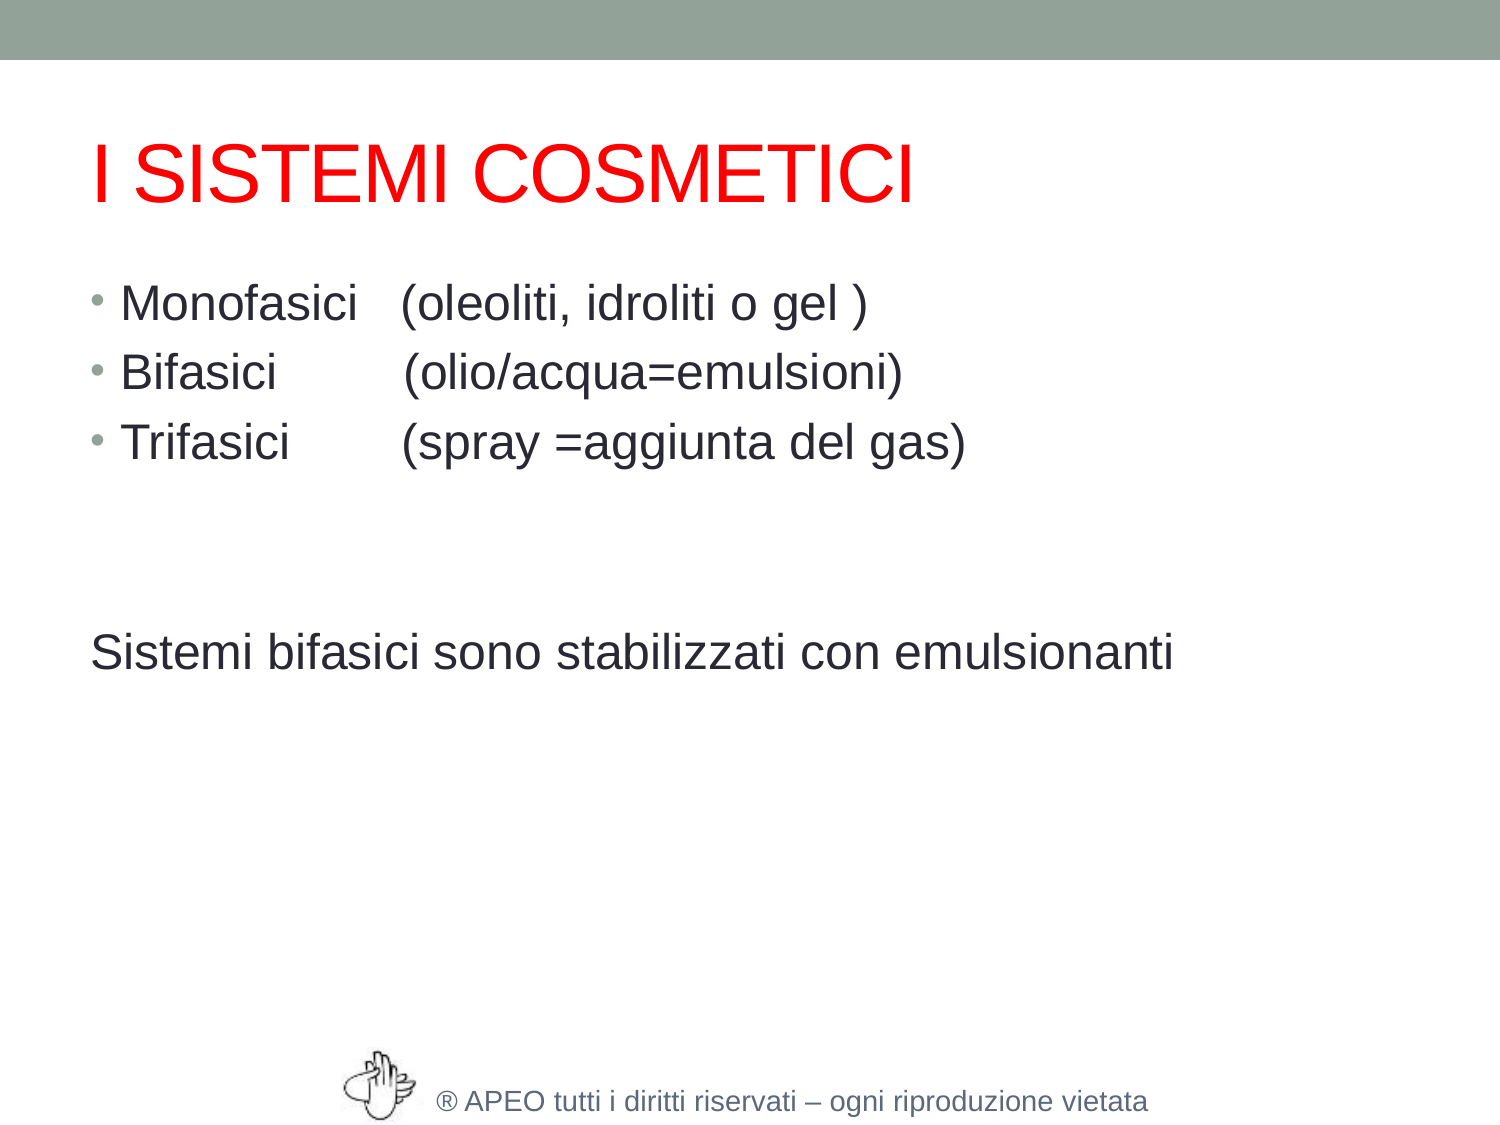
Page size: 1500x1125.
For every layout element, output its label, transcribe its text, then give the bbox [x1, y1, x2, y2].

picture [341, 1063, 424, 1125]
title I SISTEMI COSMETICI [75, 87, 1425, 250]
list Monofasici (oleoliti, idroliti o gel ) Bifasici (olio/acqua=emulsioni) Trifasici (spray =aggiunta del gas) Sistemi bifasici sono stabilizzati con emulsionanti [74, 262, 1426, 1063]
